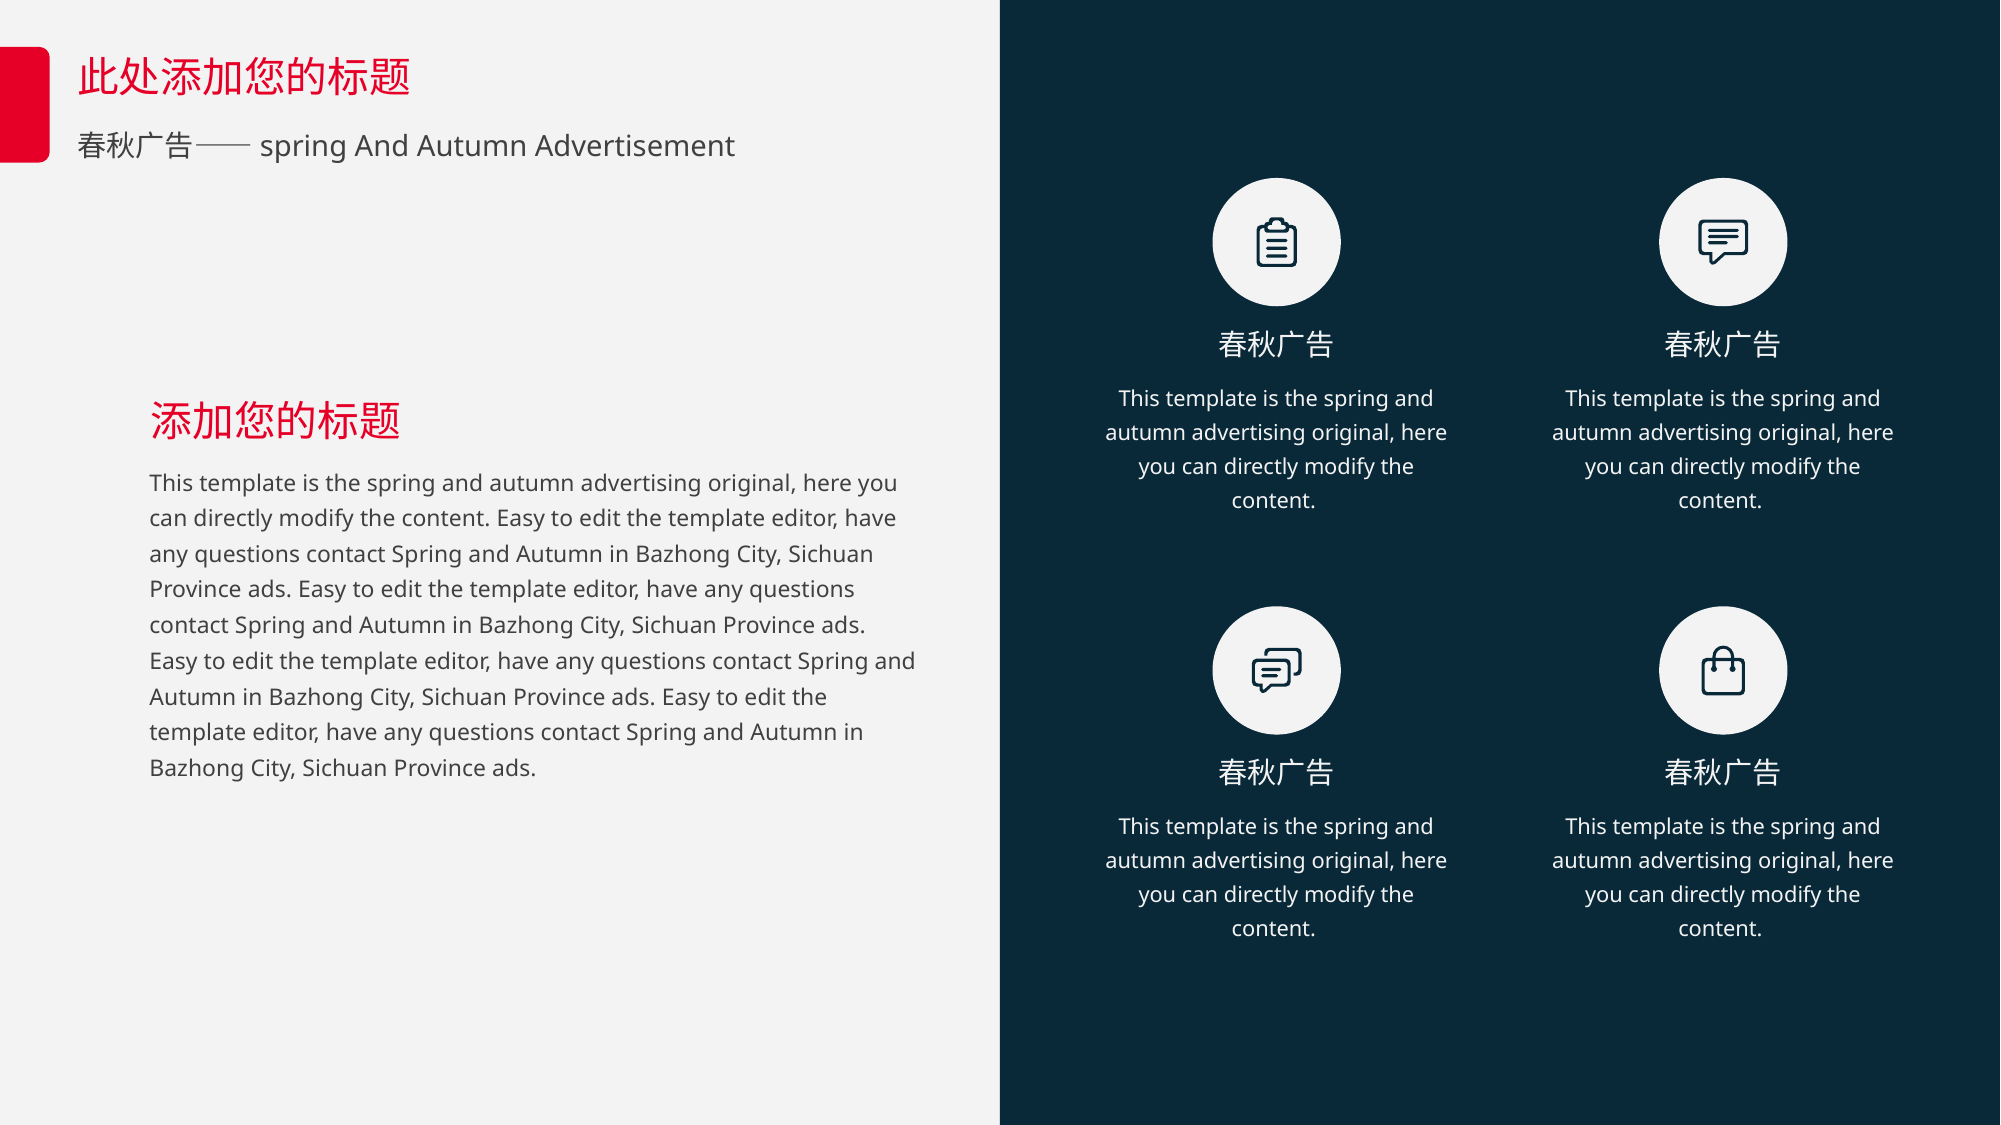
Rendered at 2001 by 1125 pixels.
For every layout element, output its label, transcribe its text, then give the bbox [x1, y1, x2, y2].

text_box [1658, 605, 1789, 736]
text_box 春秋广告 [1186, 318, 1367, 369]
text_box [1211, 605, 1342, 736]
text_box [1698, 219, 1749, 265]
text_box 春秋广告 [1186, 747, 1367, 797]
text_box [1251, 658, 1291, 693]
text_box This template is the spring and autumn advertising original, here you can directly modify the content. Easy to edit the template editor, have any questions contact Spring and Autumn in Bazhong City, Sichuan Province ads. Easy to edit the template editor, have any questions contact Spring and Autumn in Bazhong City, Sichuan Province ads. Easy to edit the template editor, have any questions contact Spring and Autumn in Bazhong City, Sichuan Province ads. Easy to edit the template editor, have any questions contact Spring and Autumn in Bazhong City, Sichuan Province ads. [134, 452, 946, 789]
text_box [999, 0, 2000, 1125]
text_box This template is the spring and autumn advertising original, here you can directly modify the content. [1080, 797, 1473, 949]
text_box 春秋广告 [1633, 747, 1814, 797]
text_box 添加您的标题 [135, 386, 417, 452]
text_box [1264, 647, 1302, 676]
text_box [1701, 645, 1745, 696]
text_box [1256, 217, 1297, 267]
text_box 春秋广告——spring And Autumn Advertisement [62, 109, 865, 170]
text_box This template is the spring and autumn advertising original, here you can directly modify the content. [1080, 369, 1473, 521]
text_box [0, 45, 51, 164]
text_box 春秋广告 [1633, 318, 1814, 369]
text_box This template is the spring and autumn advertising original, here you can directly modify the content. [1527, 369, 1920, 521]
text_box [1658, 176, 1789, 308]
text_box This template is the spring and autumn advertising original, here you can directly modify the content. [1527, 797, 1920, 949]
text_box 此处添加您的标题 [62, 43, 510, 109]
text_box [1211, 176, 1342, 308]
